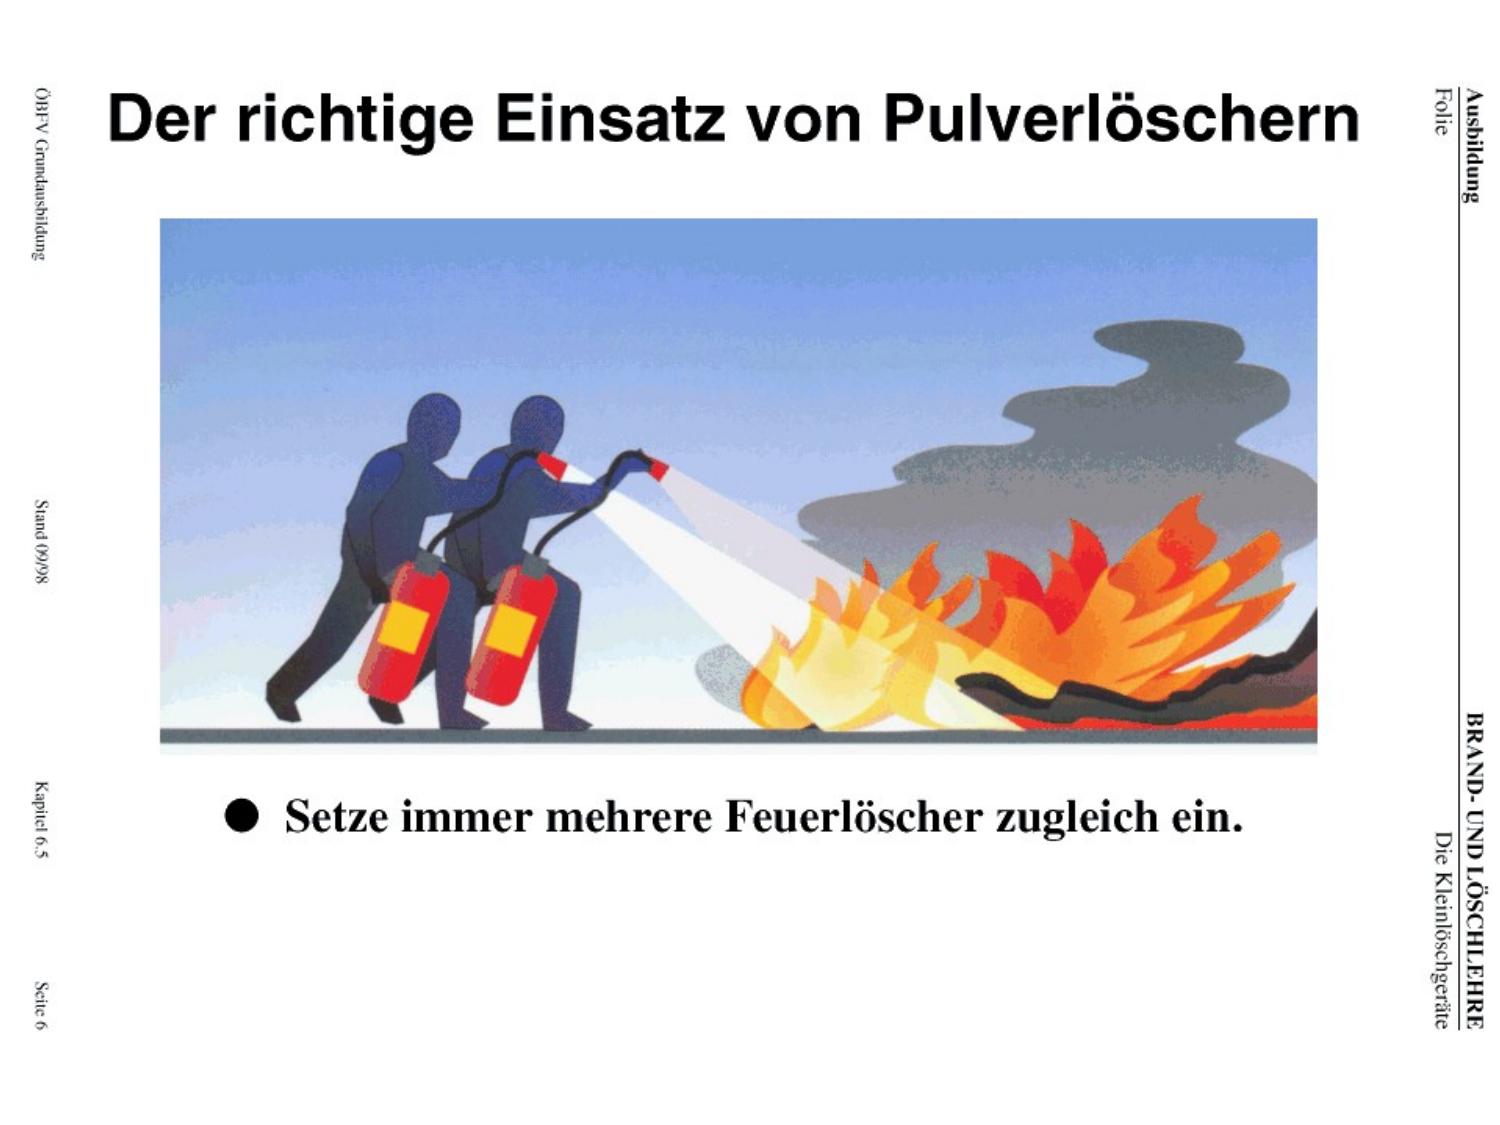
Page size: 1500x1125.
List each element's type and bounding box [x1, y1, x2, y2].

picture [7, 81, 1493, 1044]
